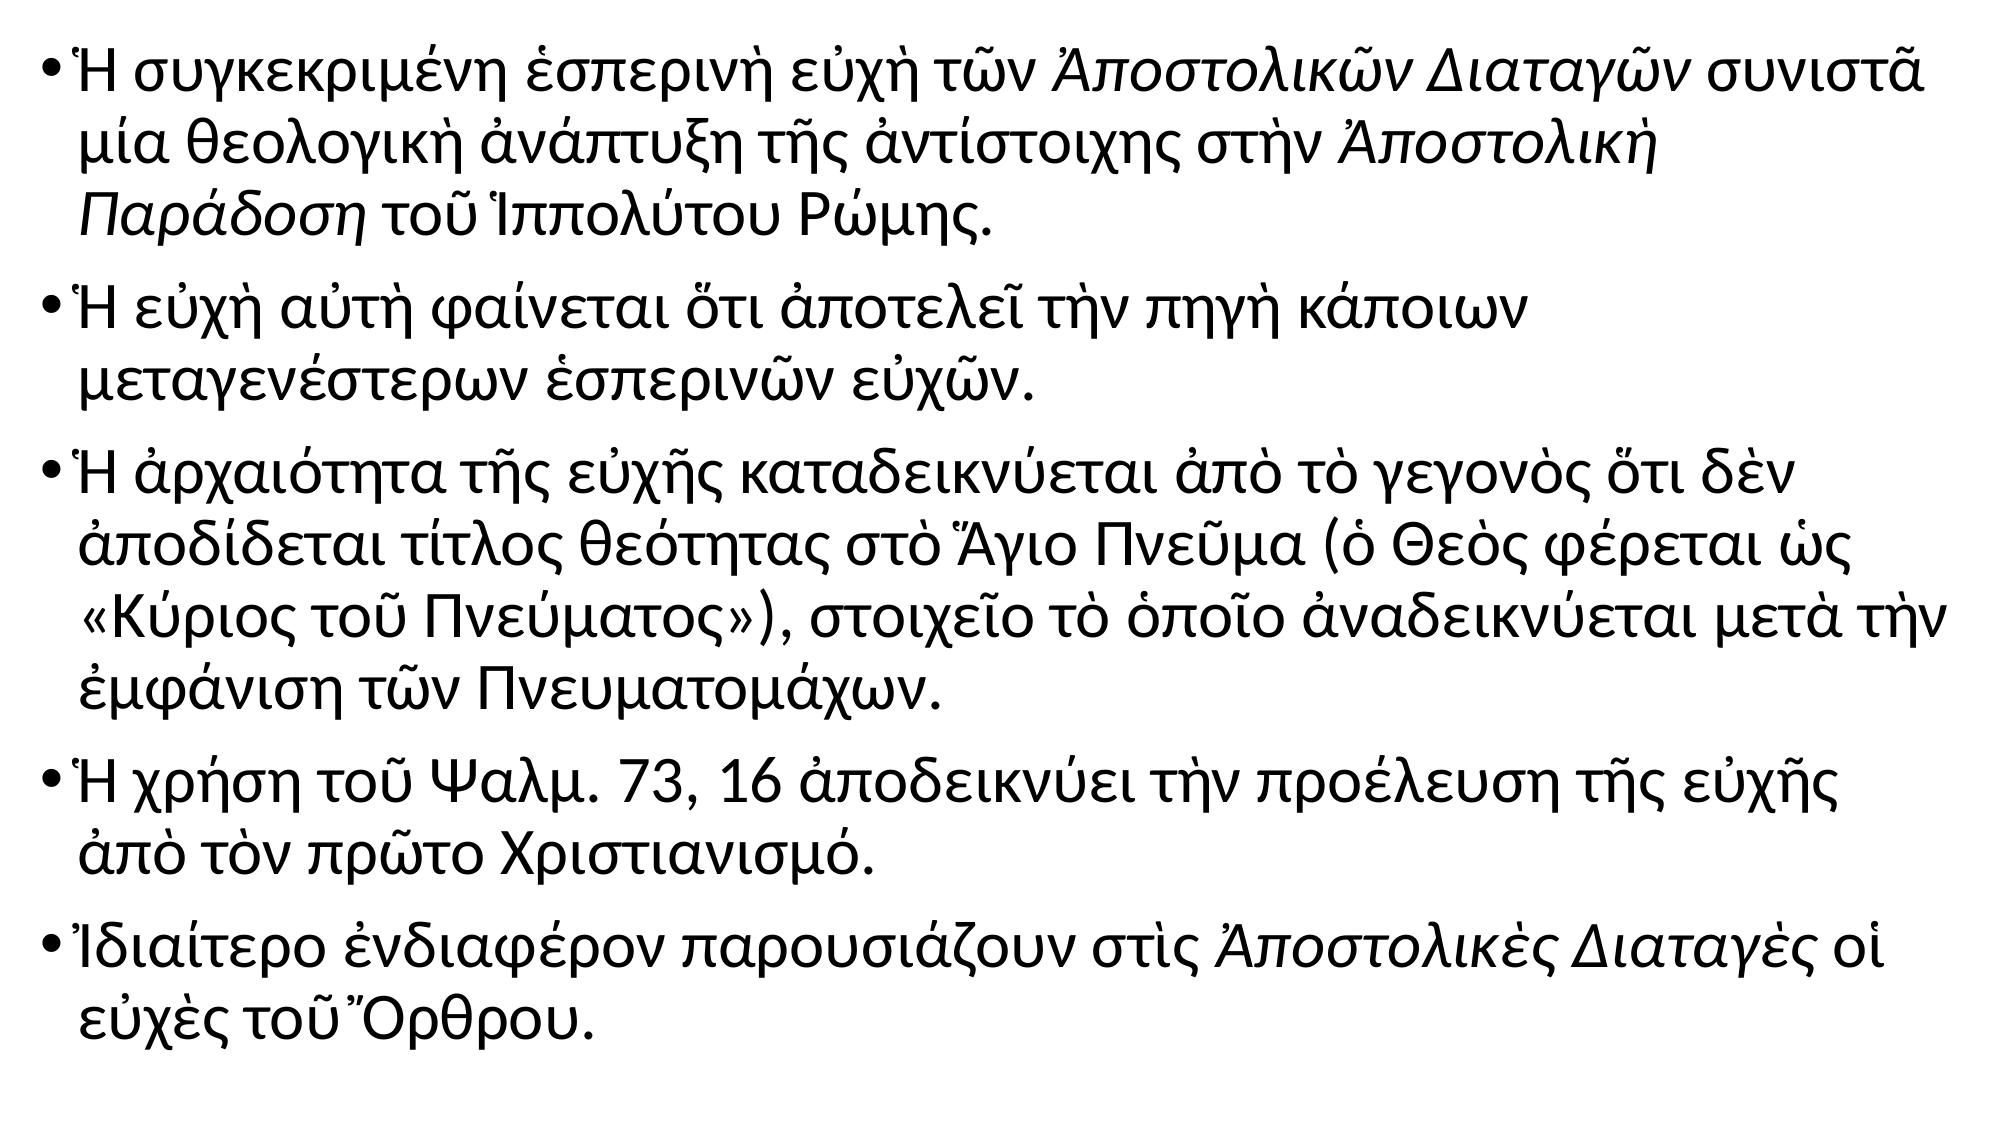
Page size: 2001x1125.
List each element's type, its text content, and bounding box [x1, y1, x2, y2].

list Ἡ συγκεκριμένη ἑσπερινὴ εὐχὴ τῶν Ἀποστολικῶν Διαταγῶν συνιστᾶ μία θεολογικὴ ἀνάπτυξη τῆς ἀντίστοιχης στὴν Ἀποστολικὴ Παράδοση τοῦ Ἱππολύτου Ρώμης. Ἡ εὐχὴ αὐτὴ φαίνεται ὅτι ἀποτελεῖ τὴν πηγὴ κάποιων μεταγενέστερων ἑσπερινῶν εὐχῶν. Ἡ ἀρχαιότητα τῆς εὐχῆς καταδεικνύεται ἀπὸ τὸ γεγονὸς ὅτι δὲν ἀποδίδεται τίτλος θεότητας στὸ Ἅγιο Πνεῦμα (ὁ Θεὸς φέρεται ὡς «Κύριος τοῦ Πνεύματος»), στοιχεῖο τὸ ὁποῖο ἀναδεικνύεται μετὰ τὴν ἐμφάνιση τῶν Πνευματομάχων. Ἡ χρήση τοῦ Ψαλμ. 73, 16 ἀποδεικνύει τὴν προέλευση τῆς εὐχῆς ἀπὸ τὸν πρῶτο Χριστιανισμό. Ἰδιαίτερο ἐνδιαφέρον παρουσιάζουν στὶς Ἀποστολικὲς Διαταγὲς οἱ εὐχὲς τοῦ Ὄρθρου. [24, 26, 1979, 1105]
